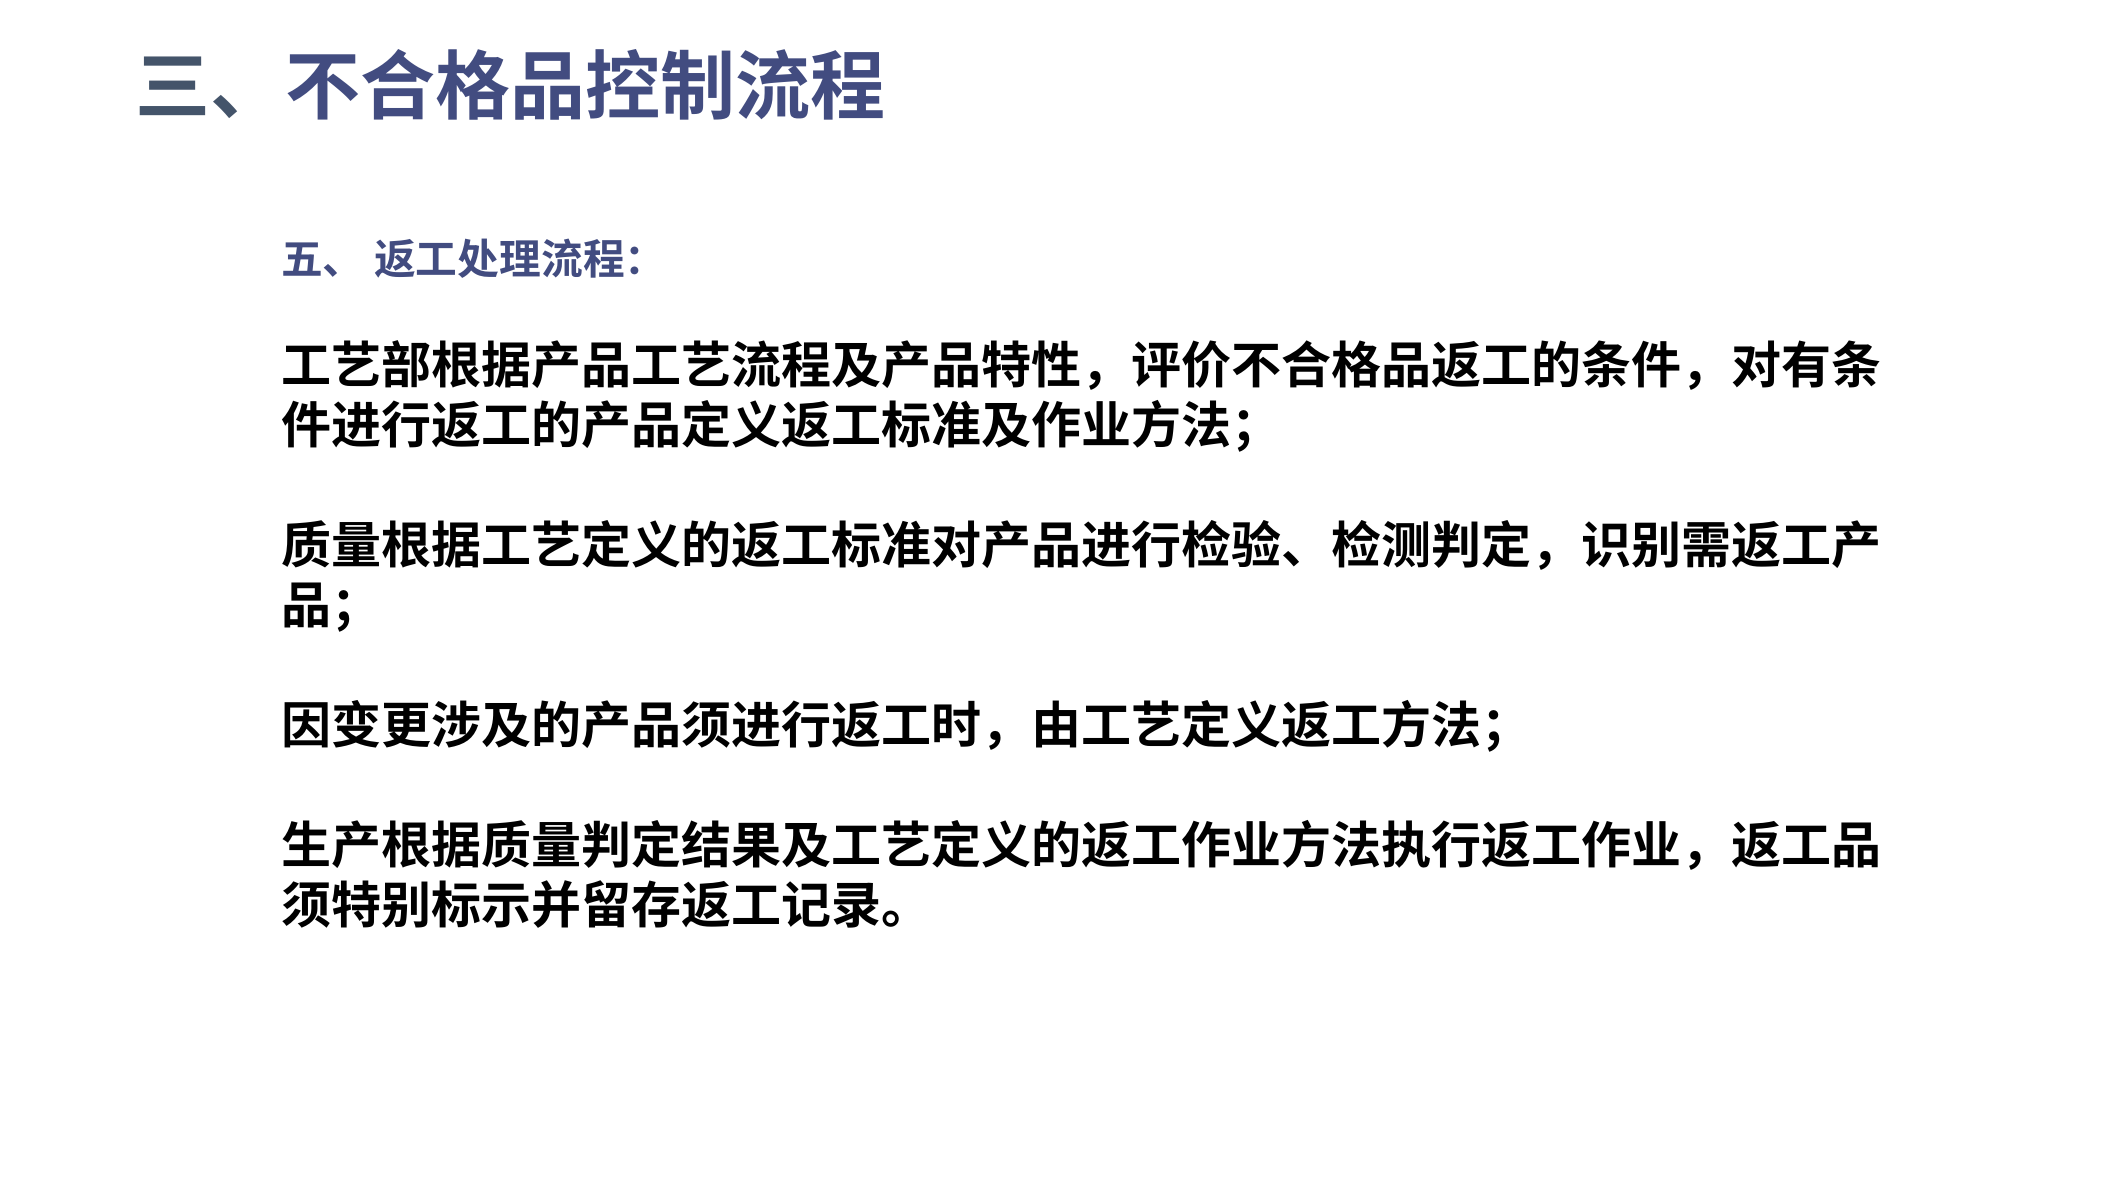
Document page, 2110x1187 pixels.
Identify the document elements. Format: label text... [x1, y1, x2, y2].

text_box 三、不合格品控制流程 [135, 38, 1313, 129]
text_box 五、 返工处理流程： 工艺部根据产品工艺流程及产品特性，评价不合格品返工的条件，对有条件进行返工的产品定义返工标准及作业方法； 质量根据工艺定义的返工标准对产品进行检验、检测判定，识别需返工产品； 因变更涉及的产品须进行返工时，由工艺定义返工方法； 生产根据质量判定结果及工艺定义的返工作业方法执行返工作业，返工品须特别标示并留存返工记录。 [281, 183, 1911, 934]
